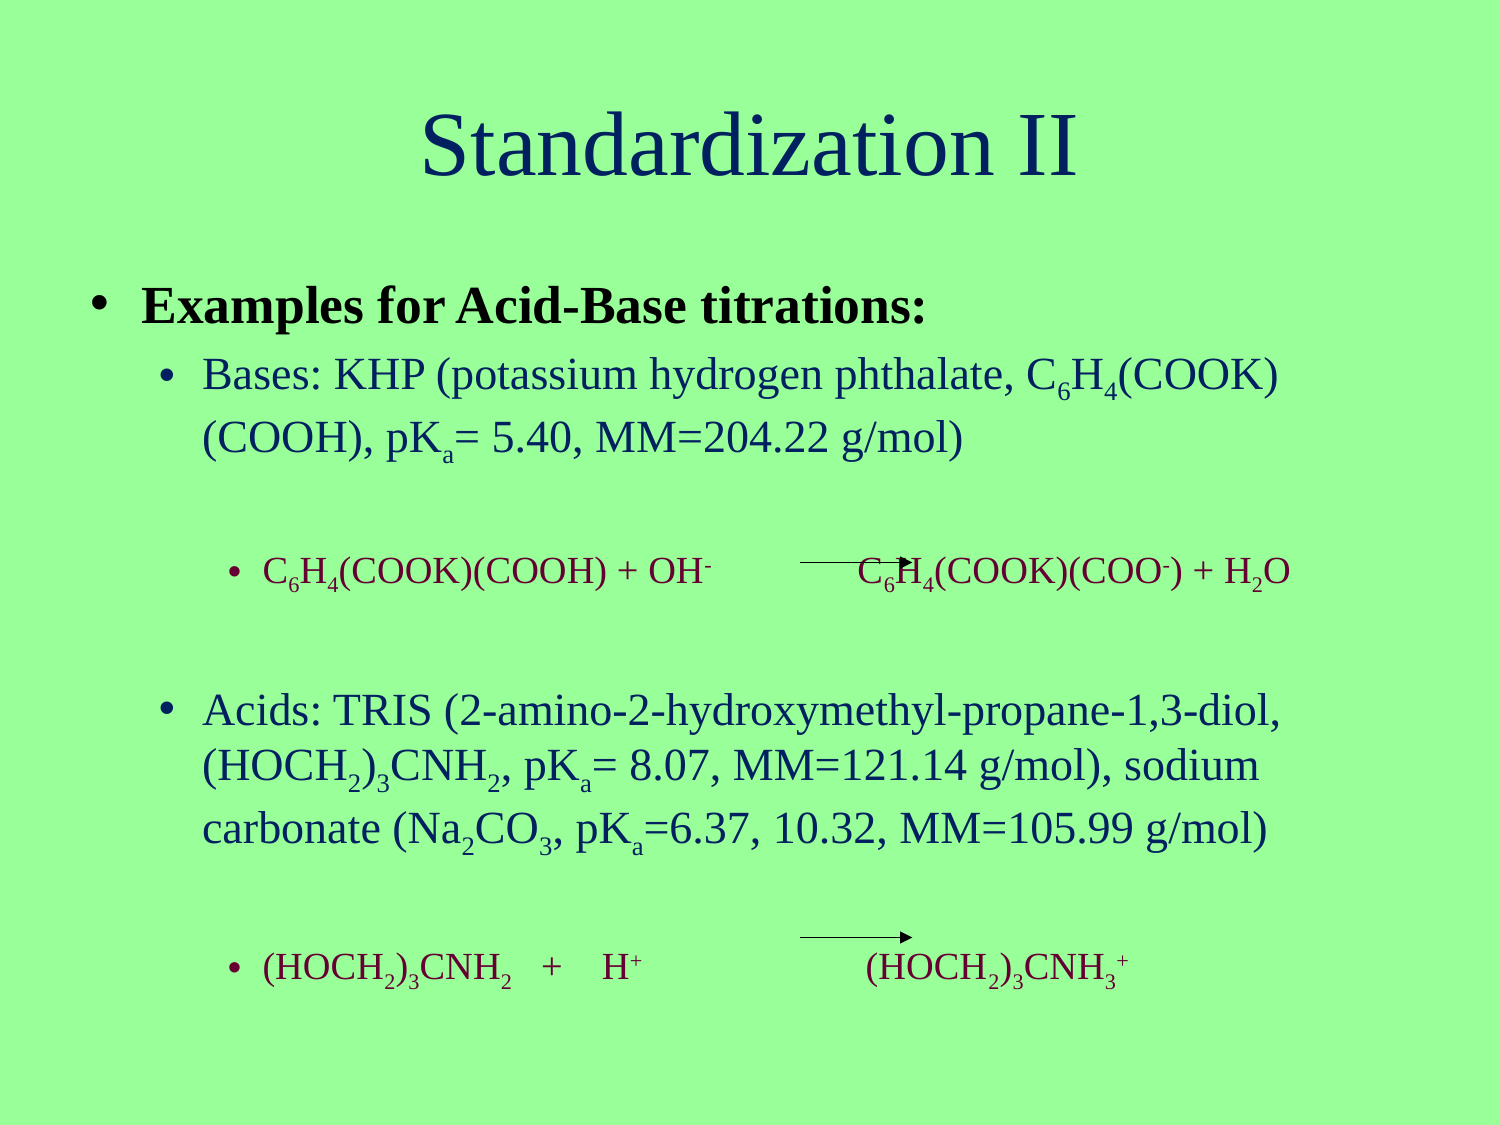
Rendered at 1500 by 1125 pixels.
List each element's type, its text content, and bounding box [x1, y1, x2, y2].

list Examples for Acid-Base titrations: Bases: KHP (potassium hydrogen phthalate, C6H4(COOK)(COOH), pKa= 5.40, MM=204.22 g/mol) C6H4(COOK)(COOH) + OH- C6H4(COOK)(COO-) + H2O Acids: TRIS (2-amino-2-hydroxymethyl-propane-1,3-diol, (HOCH2)3CNH2, pKa= 8.07, MM=121.14 g/mol), sodium carbonate (Na2CO3, pKa=6.37, 10.32, MM=105.99 g/mol) (HOCH2)3CNH2 + H+ (HOCH2)3CNH3+ [75, 262, 1450, 1005]
title Standardization II [75, 45, 1425, 233]
